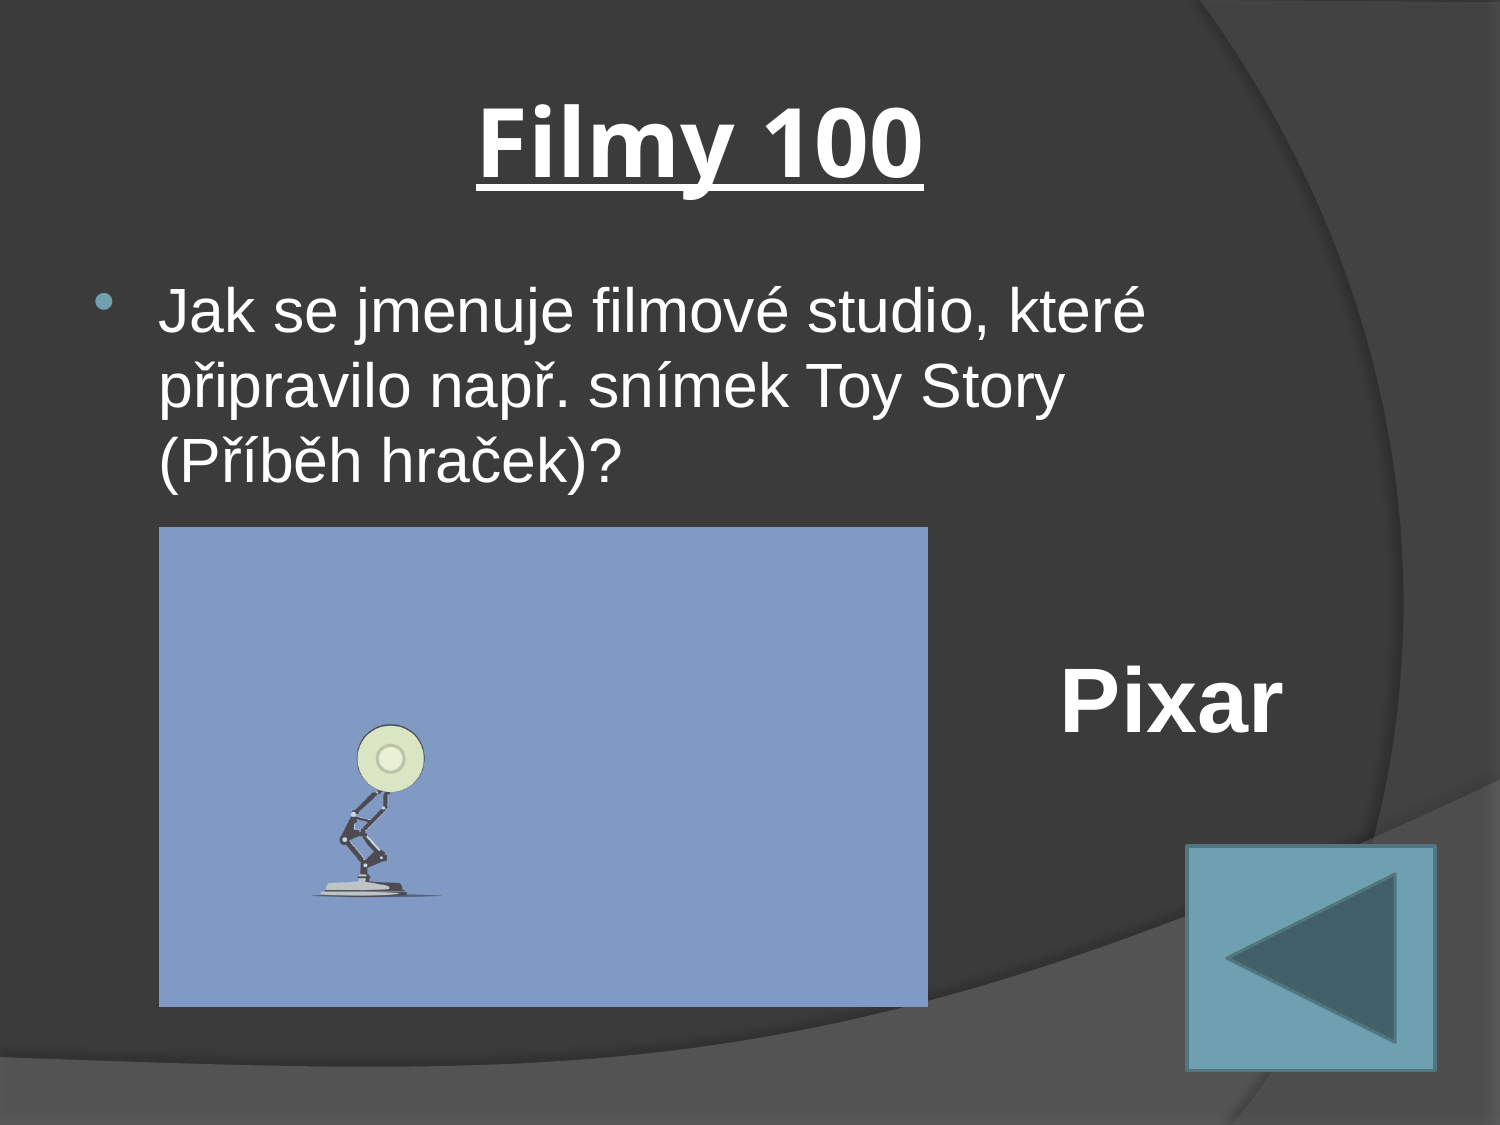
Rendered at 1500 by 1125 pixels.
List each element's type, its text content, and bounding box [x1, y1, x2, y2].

title Filmy 100 [75, 45, 1300, 233]
text_box [1185, 844, 1437, 1072]
list Jak se jmenuje filmové studio, které připravilo např. snímek Toy Story (Příběh hraček)? [75, 262, 1300, 1005]
picture [159, 526, 928, 1008]
text_box Pixar [1045, 633, 1365, 758]
